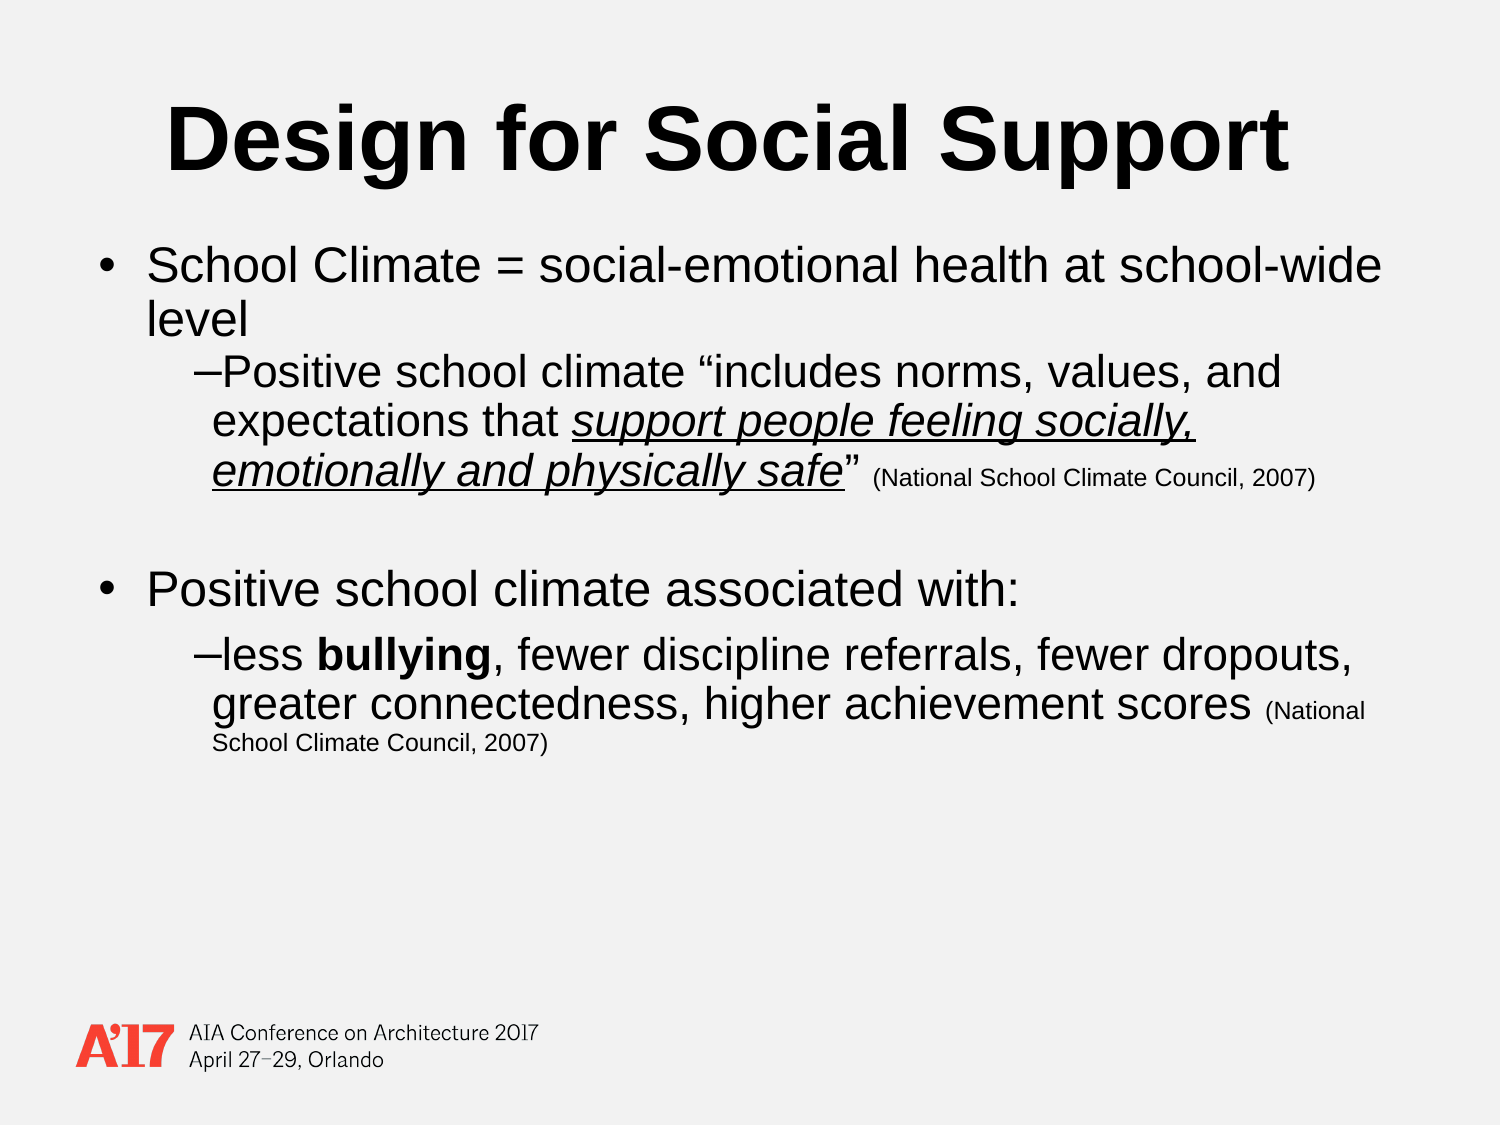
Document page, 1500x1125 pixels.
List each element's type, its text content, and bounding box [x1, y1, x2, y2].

picture [75, 1023, 539, 1074]
list School Climate = social-emotional health at school-wide level Positive school climate “includes norms, values, and expectations that support people feeling socially, emotionally and physically safe” (National School Climate Council, 2007) Positive school climate associated with: less bullying, fewer discipline referrals, fewer dropouts, greater connectedness, higher achievement scores (National School Climate Council, 2007) [75, 232, 1425, 893]
title Design for Social Support [150, 71, 1500, 260]
